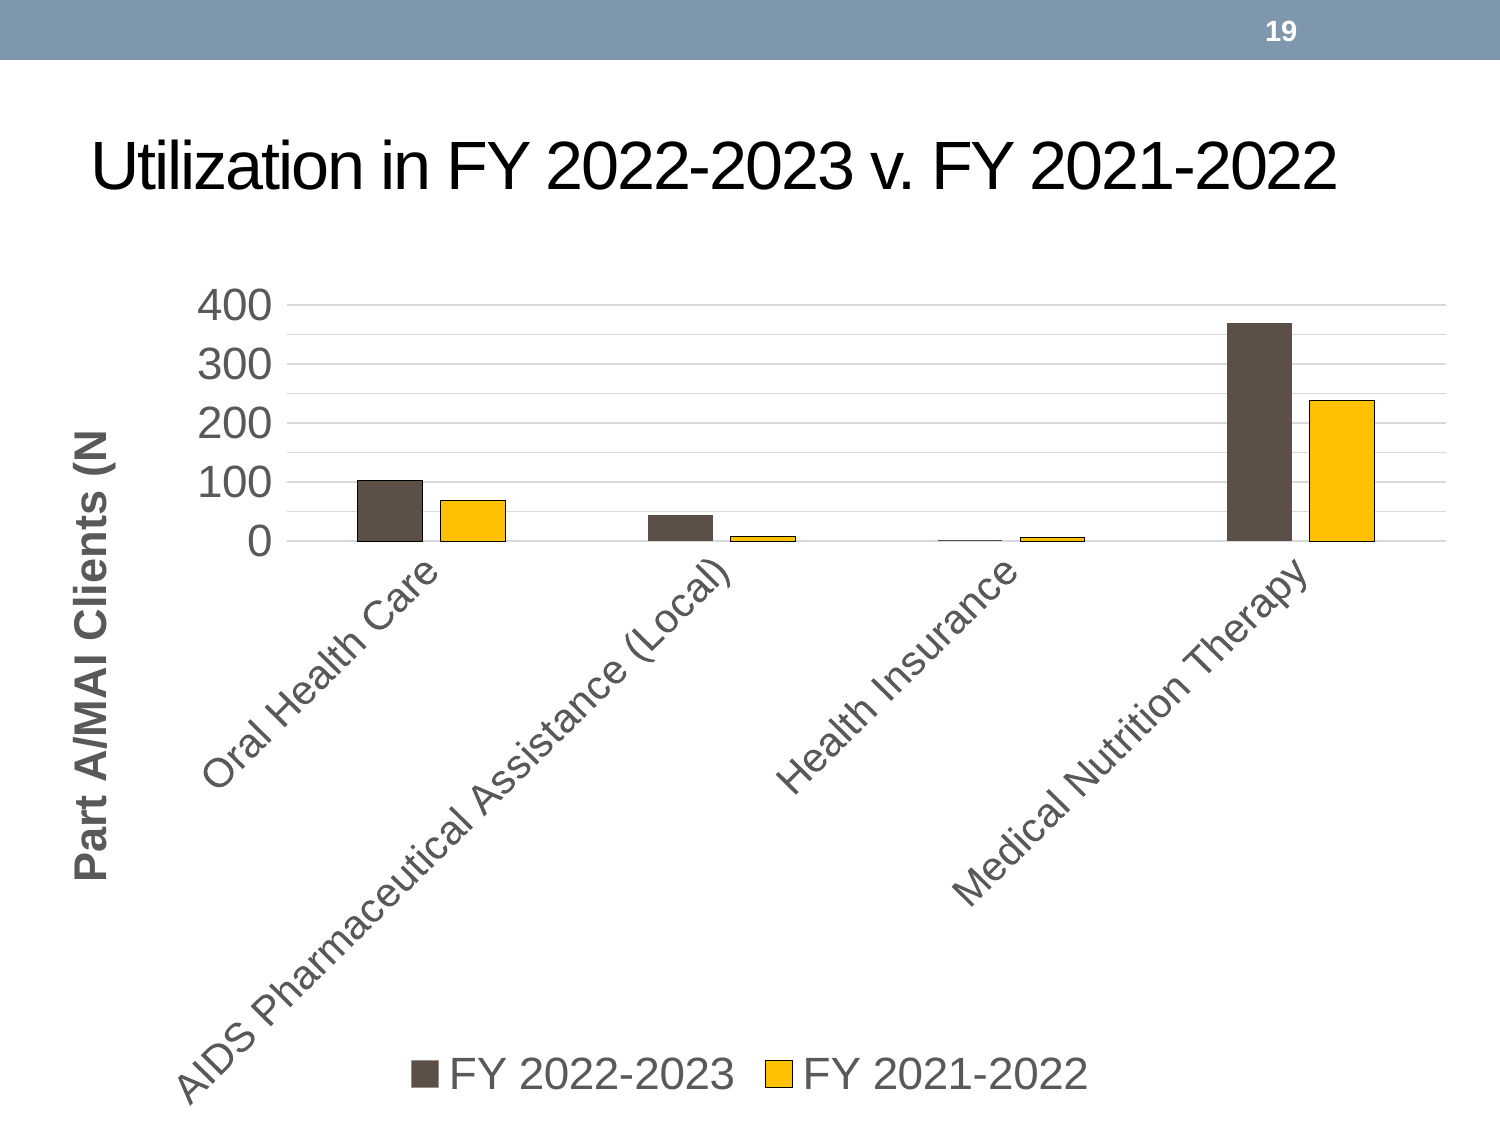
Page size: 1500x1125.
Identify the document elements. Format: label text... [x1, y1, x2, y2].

title Utilization in FY 2022-2023 v. FY 2021-2022 [75, 87, 1425, 238]
slide_number 19 [1250, 3, 1425, 57]
chart [24, 280, 1476, 1113]
